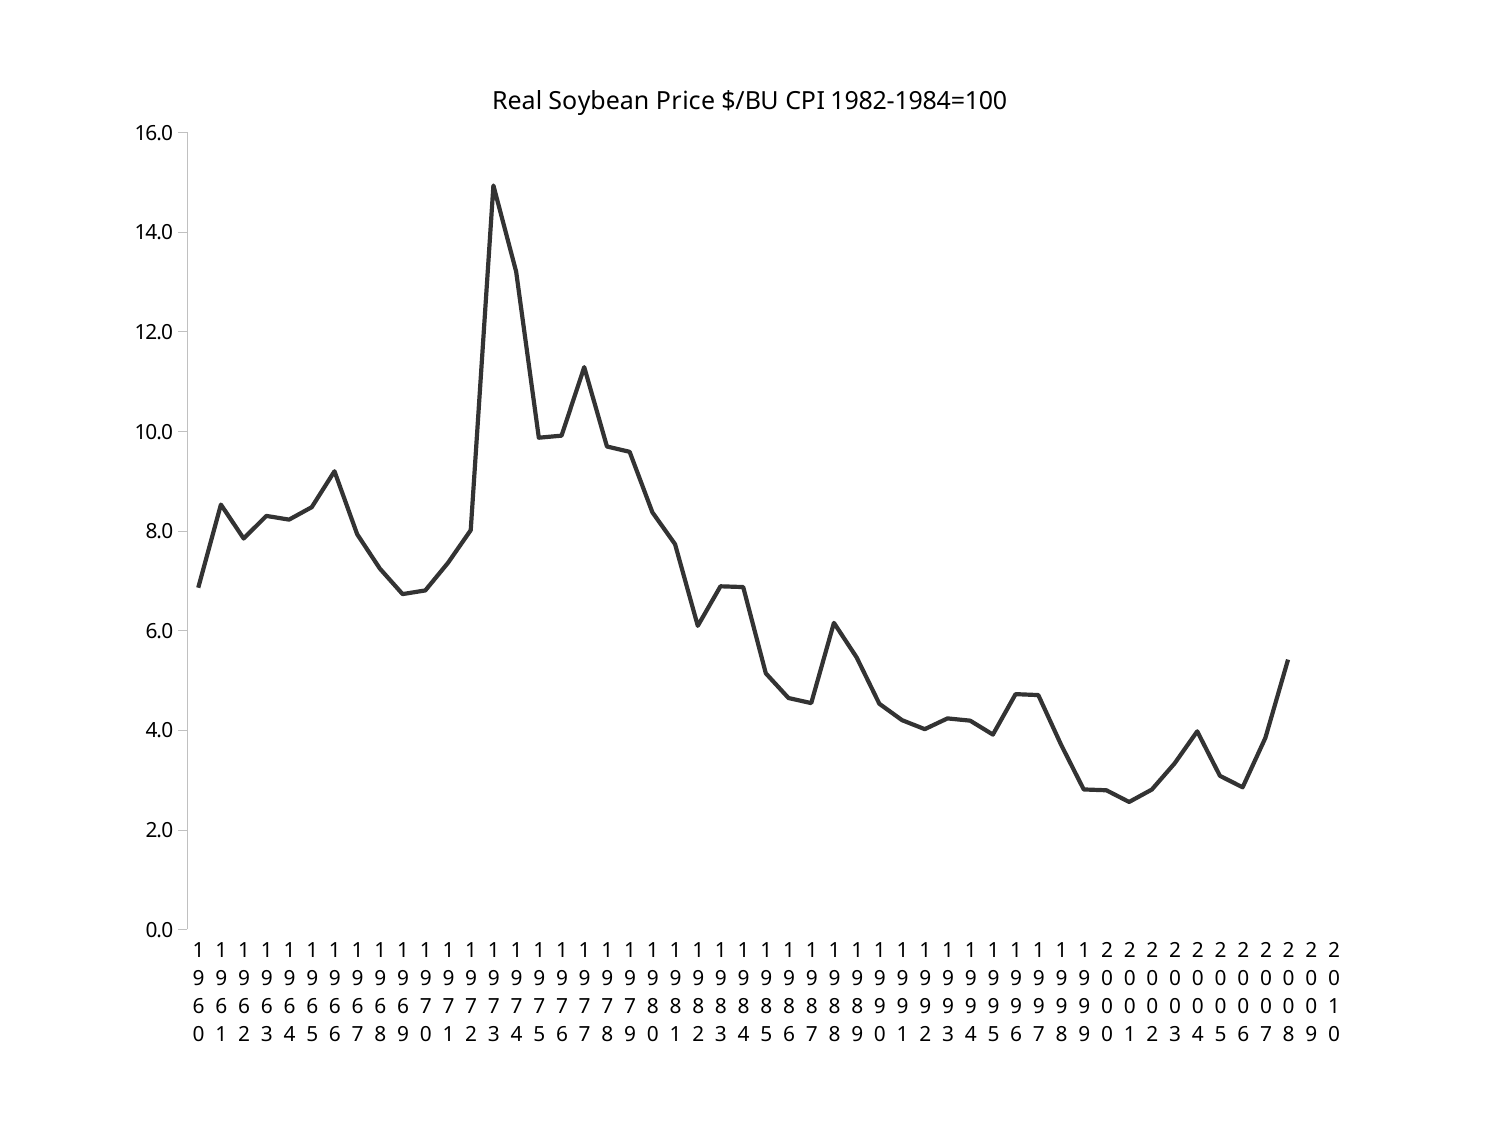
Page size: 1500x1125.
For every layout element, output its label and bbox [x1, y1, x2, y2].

chart [38, 46, 1462, 1079]
